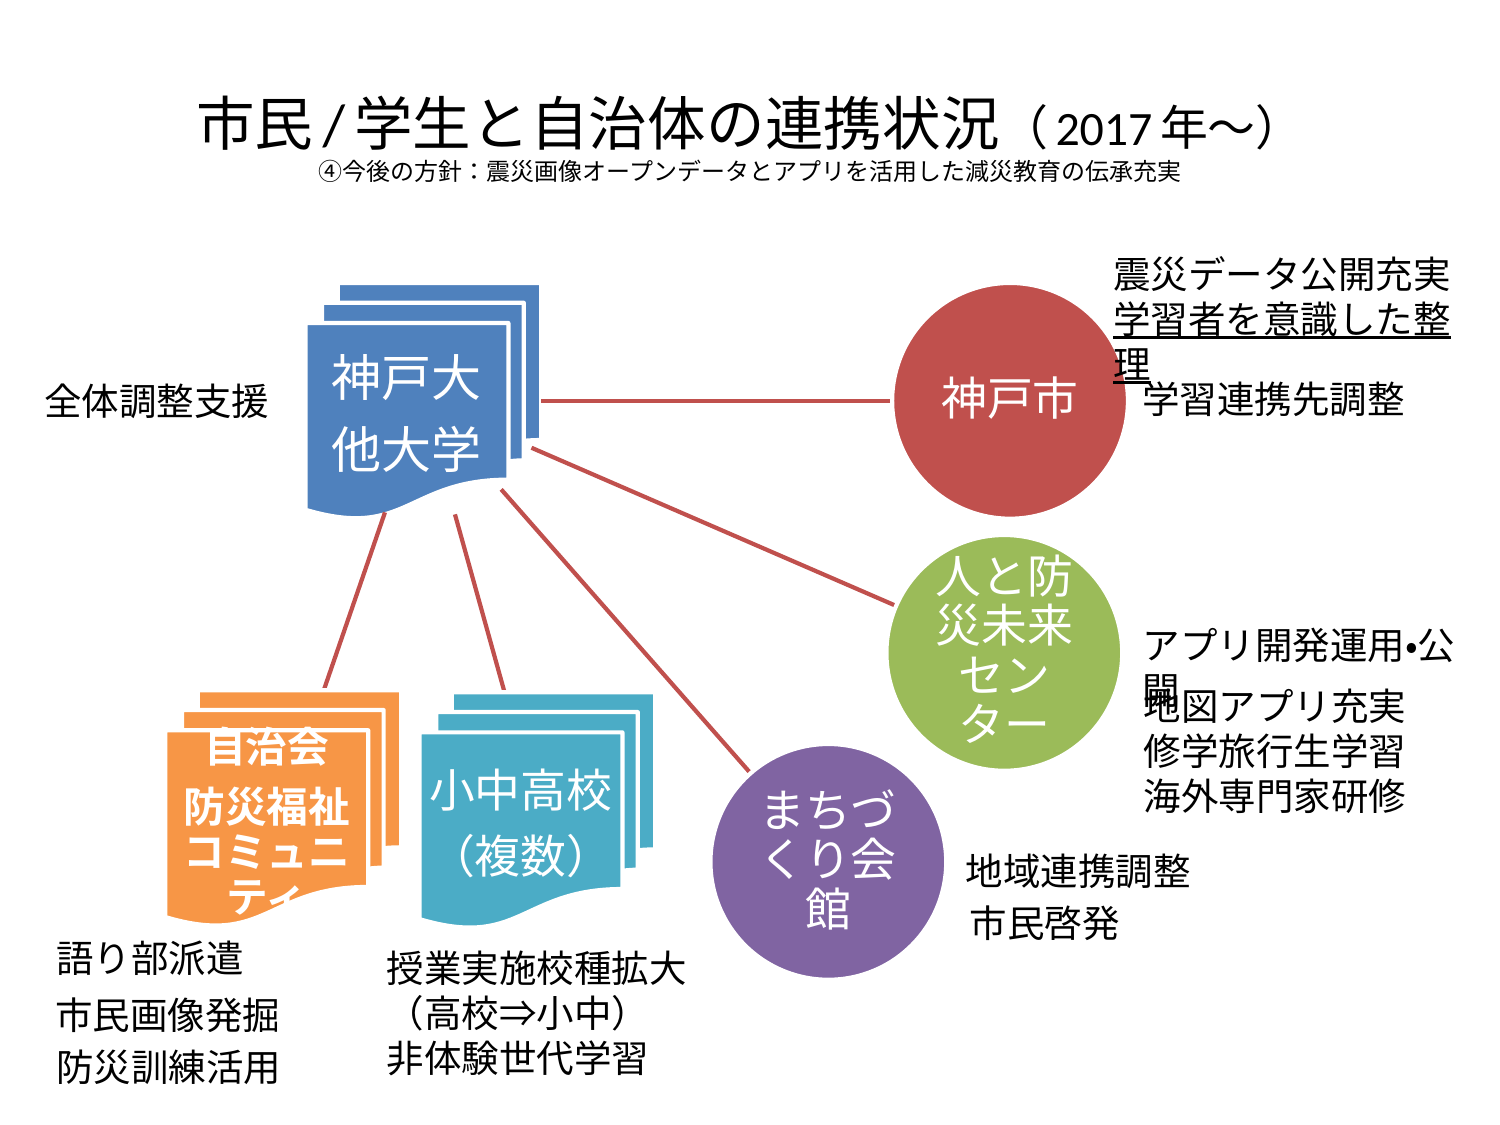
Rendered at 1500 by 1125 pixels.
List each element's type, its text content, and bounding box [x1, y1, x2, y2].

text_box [164, 255, 1335, 1047]
text_box 学習連携先調整 [1339, 394, 1423, 429]
title 市民/学生と自治体の連携状況（2017年～） ④今後の方針：震災画像オープンデータとアプリを活用した減災教育の伝承充実 [0, 78, 1500, 194]
text_box アプリ開発運用・公開 [1339, 614, 1500, 720]
text_box 語り部派遣 [41, 928, 159, 985]
text_box 全体調整支援 [29, 370, 159, 431]
text_box 震災データ公開充実 学習者を意識した整理 [1098, 243, 1500, 394]
text_box 授業実施校種拡大 （高校⇒小中） 非体験世代学習 [371, 1055, 727, 1087]
text_box 地図アプリ充実 修学旅行生学習 海外専門家研修 [1339, 675, 1425, 826]
text_box 防災訓練活用 [41, 1036, 337, 1096]
text_box 市民画像発掘 [40, 985, 159, 1045]
